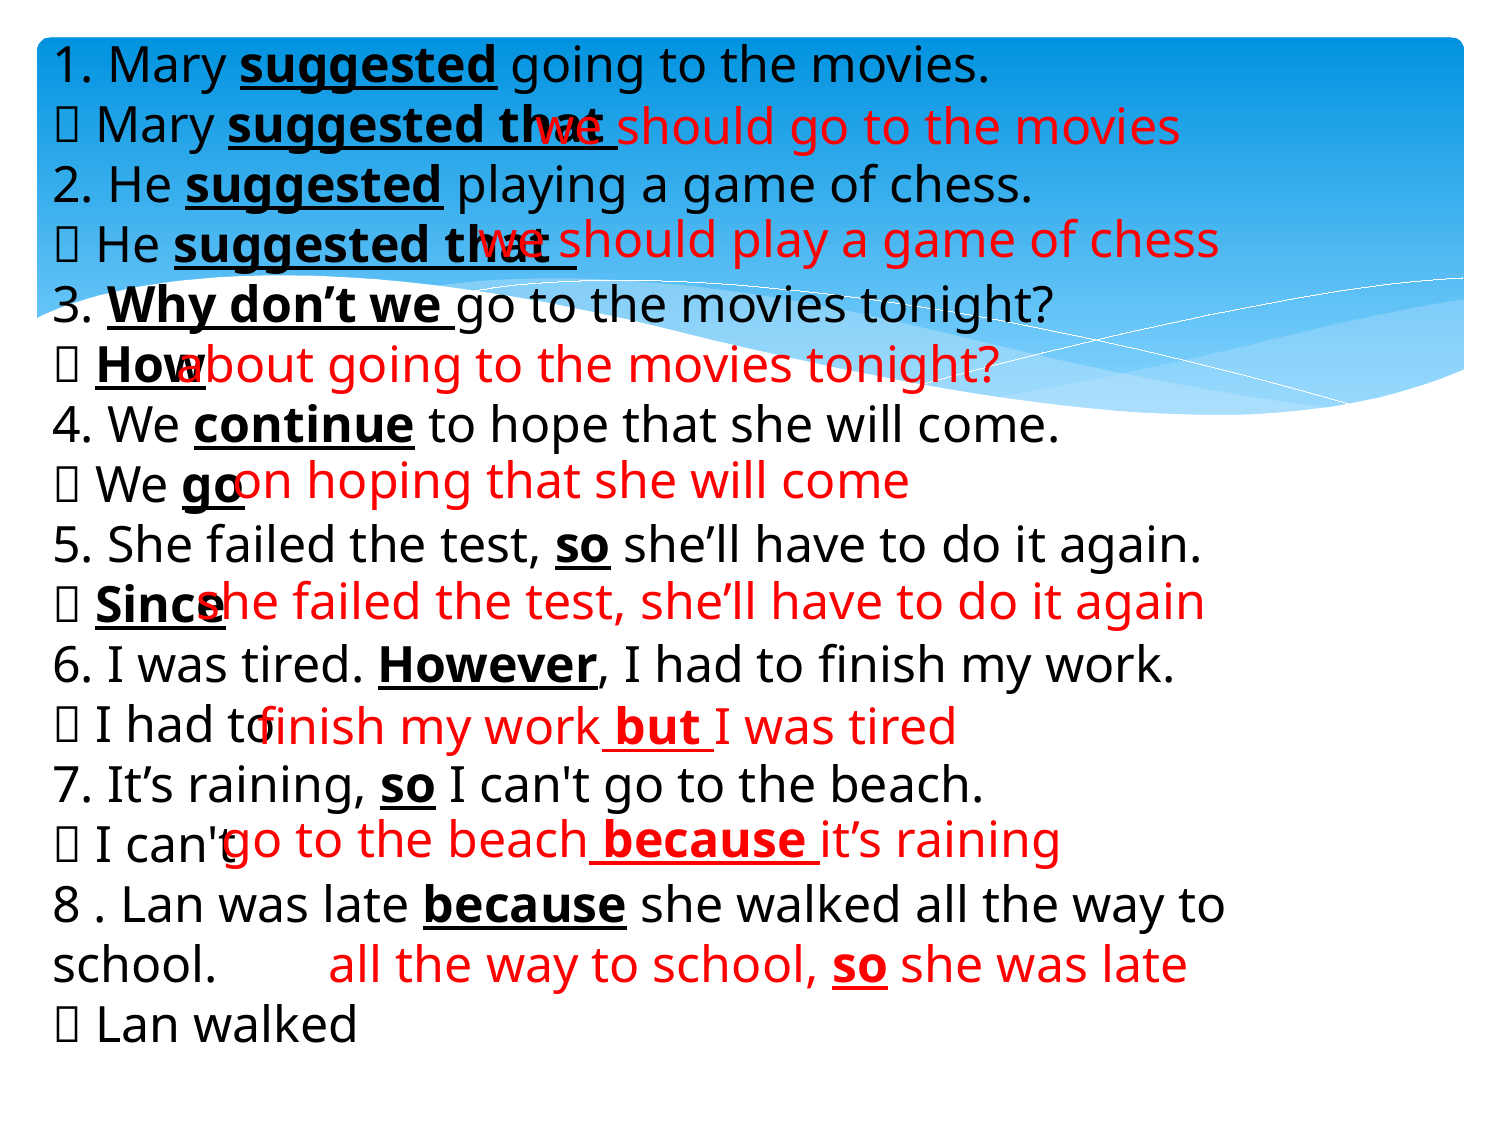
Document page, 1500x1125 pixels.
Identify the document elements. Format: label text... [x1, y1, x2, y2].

text_box go to the beach because it’s raining [207, 799, 1078, 875]
text_box finish my work but I was tired [242, 687, 973, 763]
text_box we should play a game of chess [463, 199, 1237, 275]
text_box all the way to school, so she was late [314, 924, 1204, 1000]
text_box about going to the movies tonight? [161, 324, 1016, 400]
text_box 1. Mary suggested going to the movies.  Mary suggested that 2. He suggested playing a game of chess.  He suggested that 3. Why don’t we go to the movies tonight?  How 4. We continue to hope that she will come.  We go 5. She failed the test, so she’ll have to do it again.  Since 6. I was tired. However, I had to finish my work.  I had to 7. It’s raining, so I can't go to the beach.  I can't 8 . Lan was late because she walked all the way to school.  Lan walked [37, 24, 1375, 1060]
text_box on hoping that she will come [217, 441, 927, 517]
text_box she failed the test, she’ll have to do it again [181, 562, 1222, 638]
text_box we should go to the movies [521, 86, 1197, 162]
